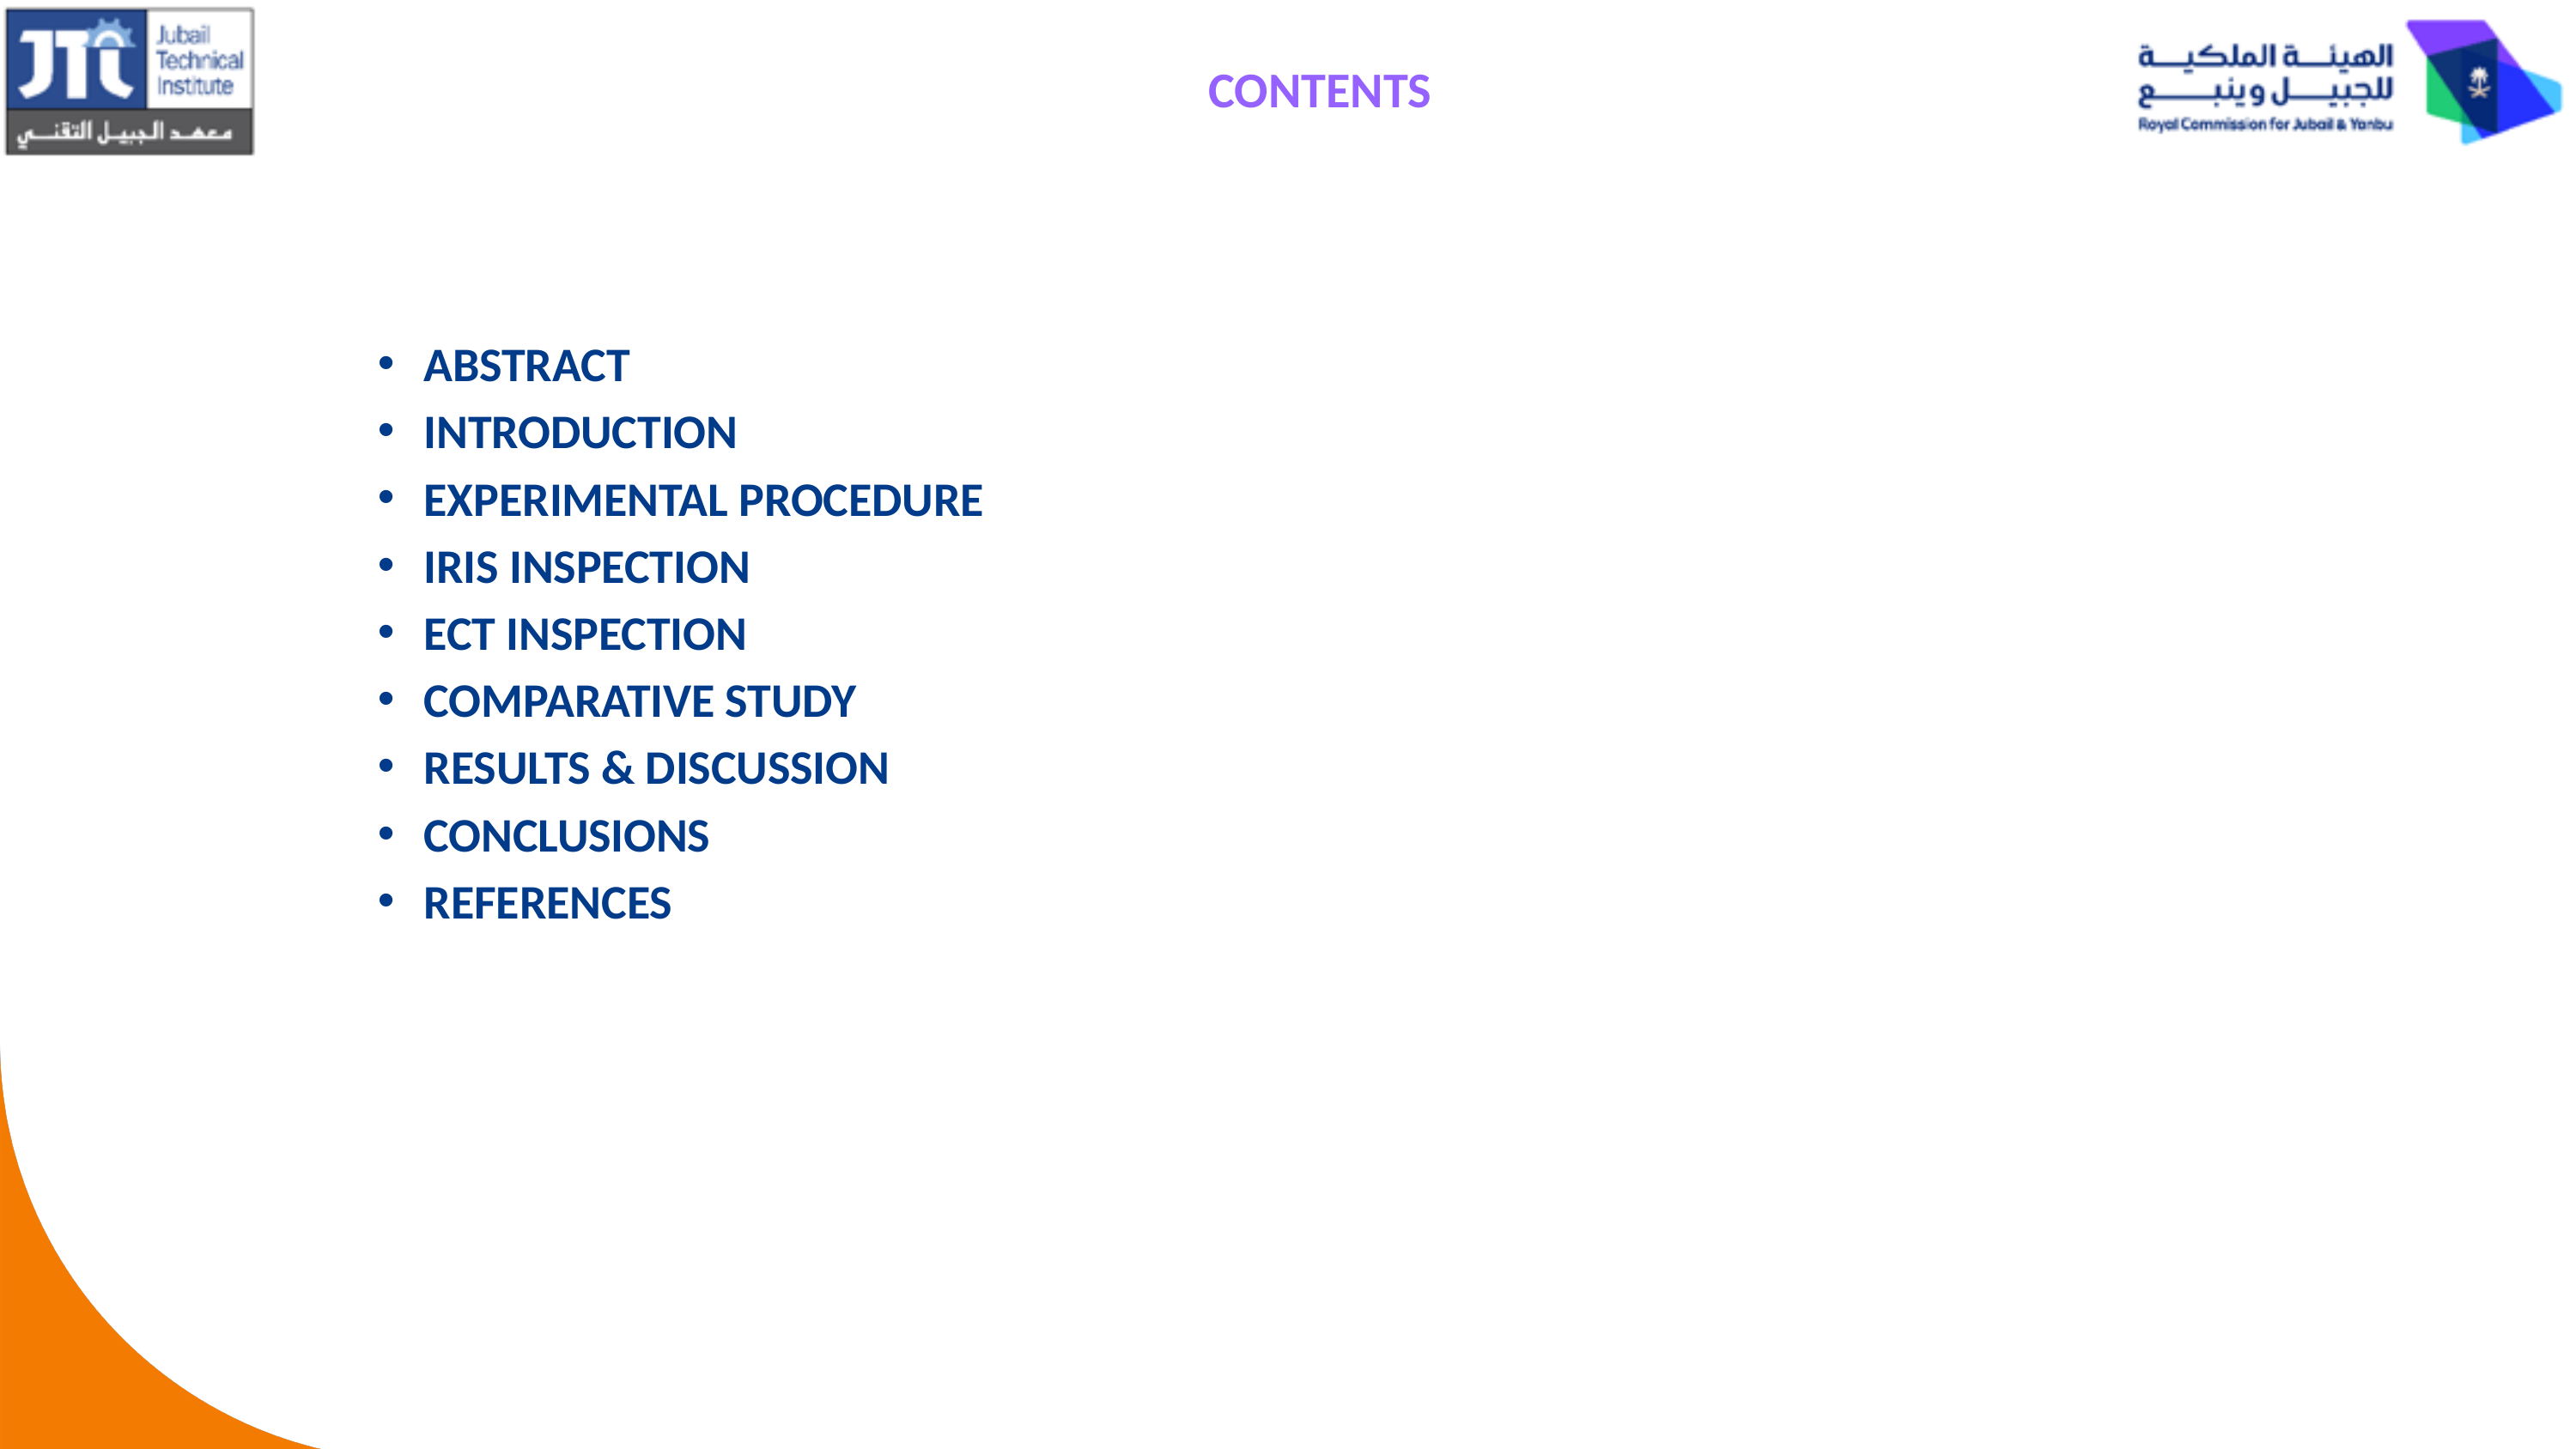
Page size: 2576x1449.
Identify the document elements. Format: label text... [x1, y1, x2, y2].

text_box ABSTRACT INTRODUCTION EXPERIMENTAL PROCEDURE IRIS INSPECTION ECT INSPECTION COMPARATIVE STUDY RESULTS & DISCUSSION CONCLUSIONS REFERENCES [364, 327, 1846, 941]
picture [0, 1, 258, 161]
text_box CONTENTS [579, 52, 2061, 145]
text_box [0, 1043, 417, 1449]
picture [2121, 2, 2576, 161]
